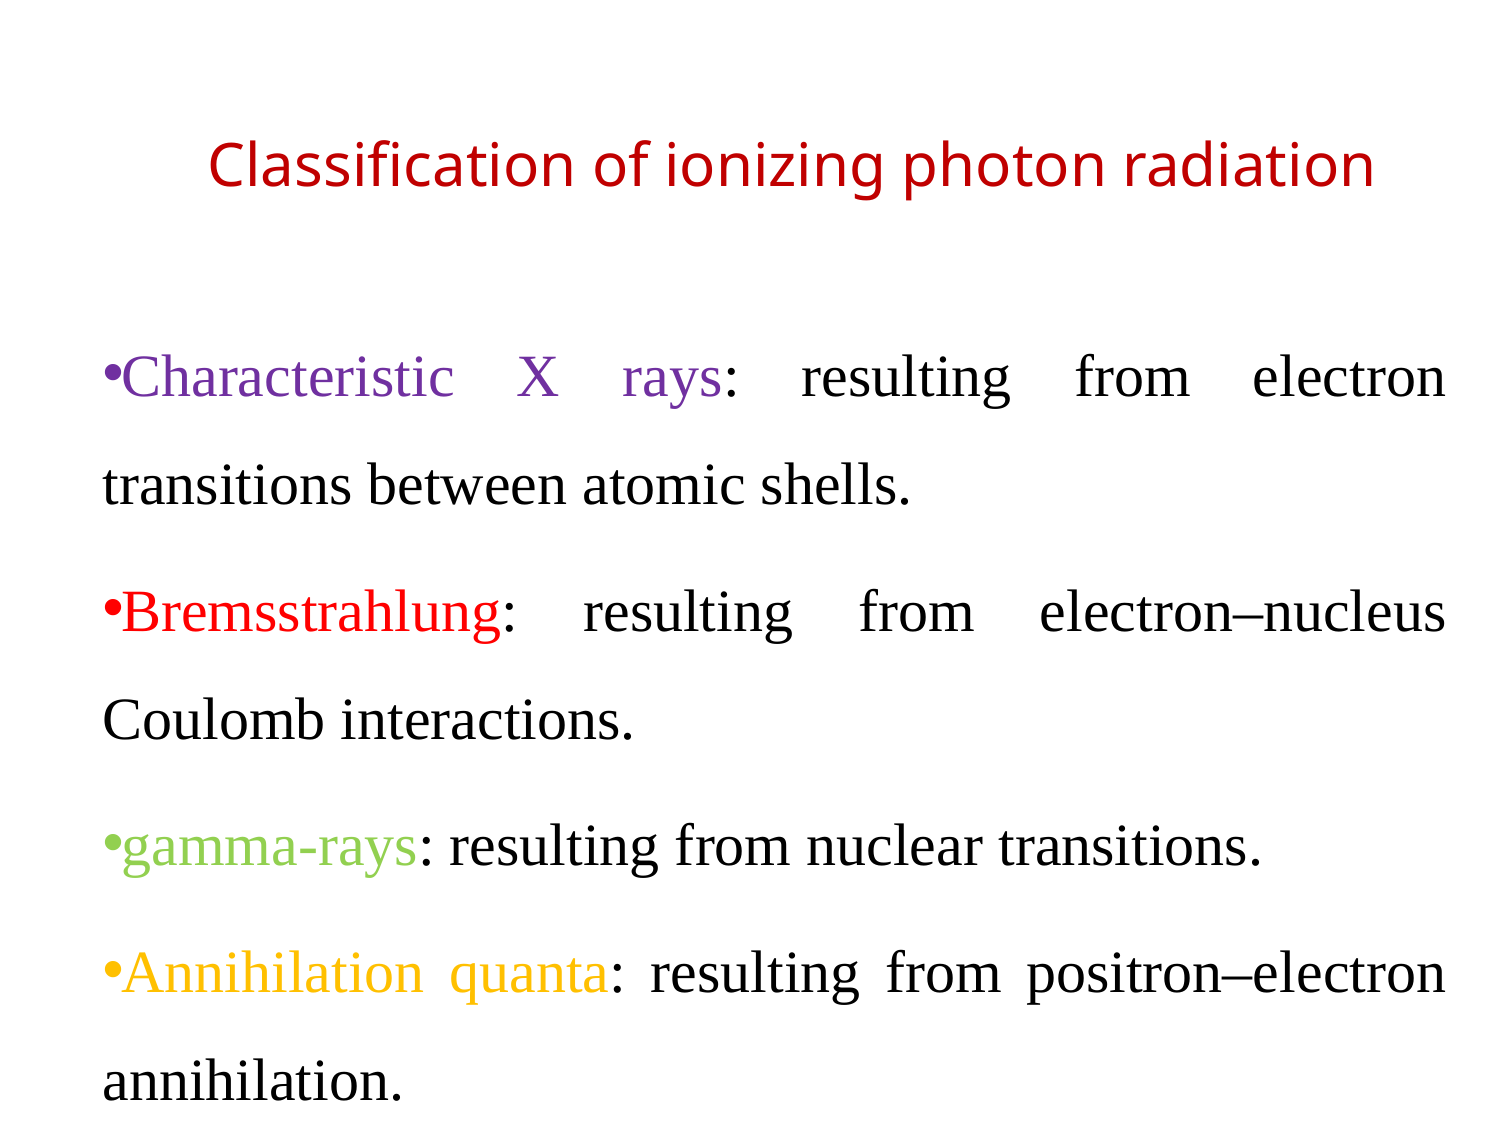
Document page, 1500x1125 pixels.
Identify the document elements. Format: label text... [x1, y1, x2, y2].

list Characteristic X rays: resulting from electron transitions between atomic shells. Bremsstrahlung: resulting from electron–nucleus Coulomb interactions. gamma-rays: resulting from nuclear transitions. Annihilation quanta: resulting from positron–electron annihilation. [87, 292, 1463, 1125]
title Classification of ionizing photon radiation [162, 87, 1438, 238]
